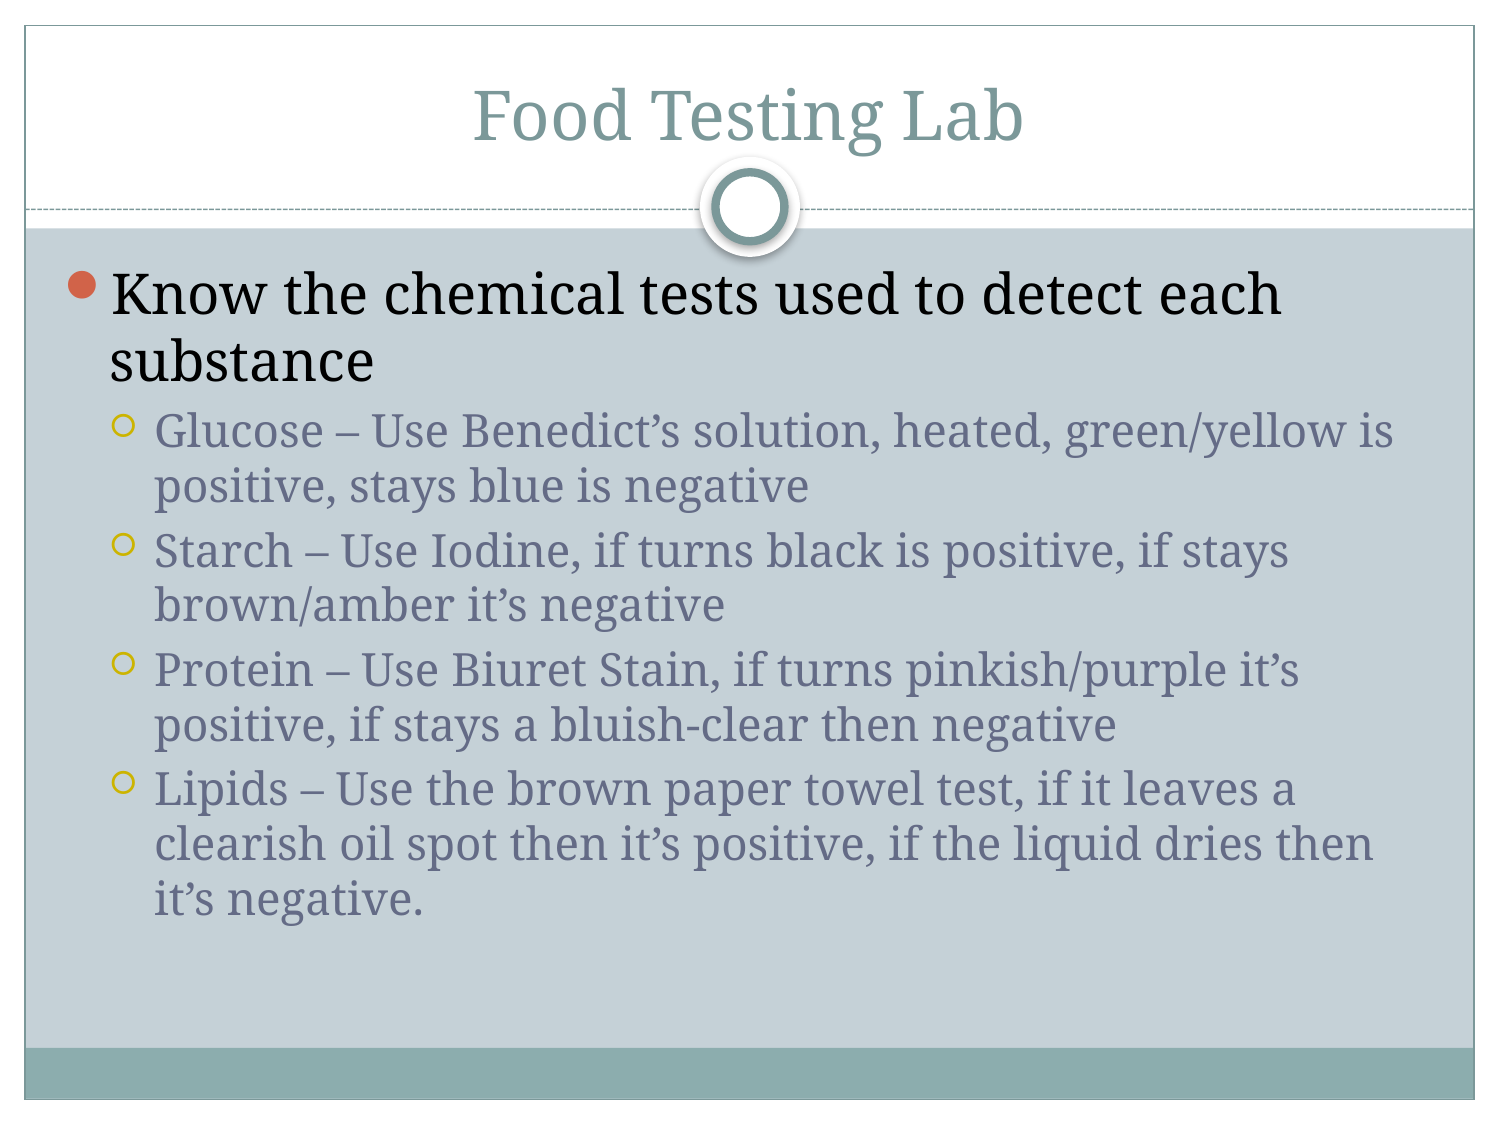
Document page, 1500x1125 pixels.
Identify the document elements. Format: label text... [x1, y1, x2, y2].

list Know the chemical tests used to detect each substance Glucose – Use Benedict’s solution, heated, green/yellow is positive, stays blue is negative Starch – Use Iodine, if turns black is positive, if stays brown/amber it’s negative Protein – Use Biuret Stain, if turns pinkish/purple it’s positive, if stays a bluish-clear then negative Lipids – Use the brown paper towel test, if it leaves a clearish oil spot then it’s positive, if the liquid dries then it’s negative. [49, 250, 1445, 1001]
title Food Testing Lab [49, 37, 1450, 162]
